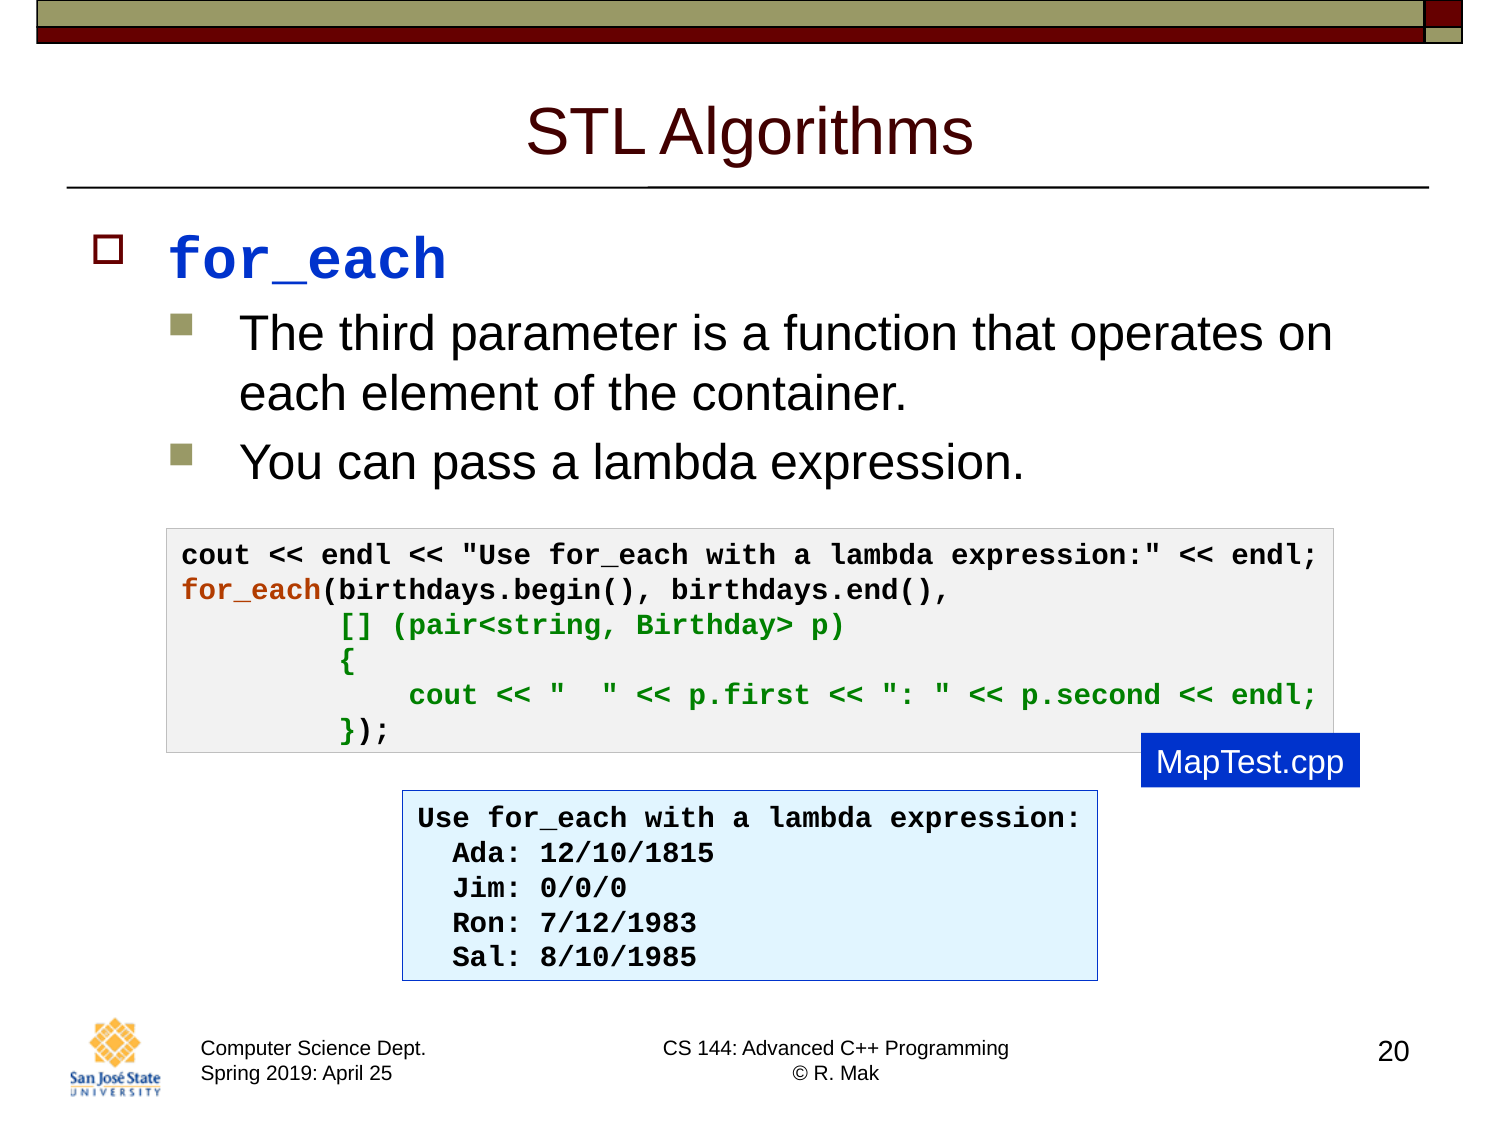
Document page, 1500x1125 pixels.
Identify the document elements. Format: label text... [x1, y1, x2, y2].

title STL Algorithms [75, 67, 1425, 175]
text_box Use for_each with a lambda expression: Ada: 12/10/1815 Jim: 0/0/0 Ron: 7/12/1983 Sal: 8/10/1985 [402, 790, 1098, 981]
list for_each The third parameter is a function that operates on each element of the container. You can pass a lambda expression. [75, 212, 1425, 518]
picture [60, 1012, 166, 1112]
slide_number 20 [1112, 1025, 1425, 1100]
text_box cout << endl << "Use for_each with a lambda expression:" << endl; for_each(birthdays.begin(), birthdays.end(), [] (pair<string, Birthday> p) { cout << " " << p.first << ": " << p.second << endl; }); [166, 528, 1334, 753]
text_box MapTest.cpp [1141, 732, 1360, 788]
